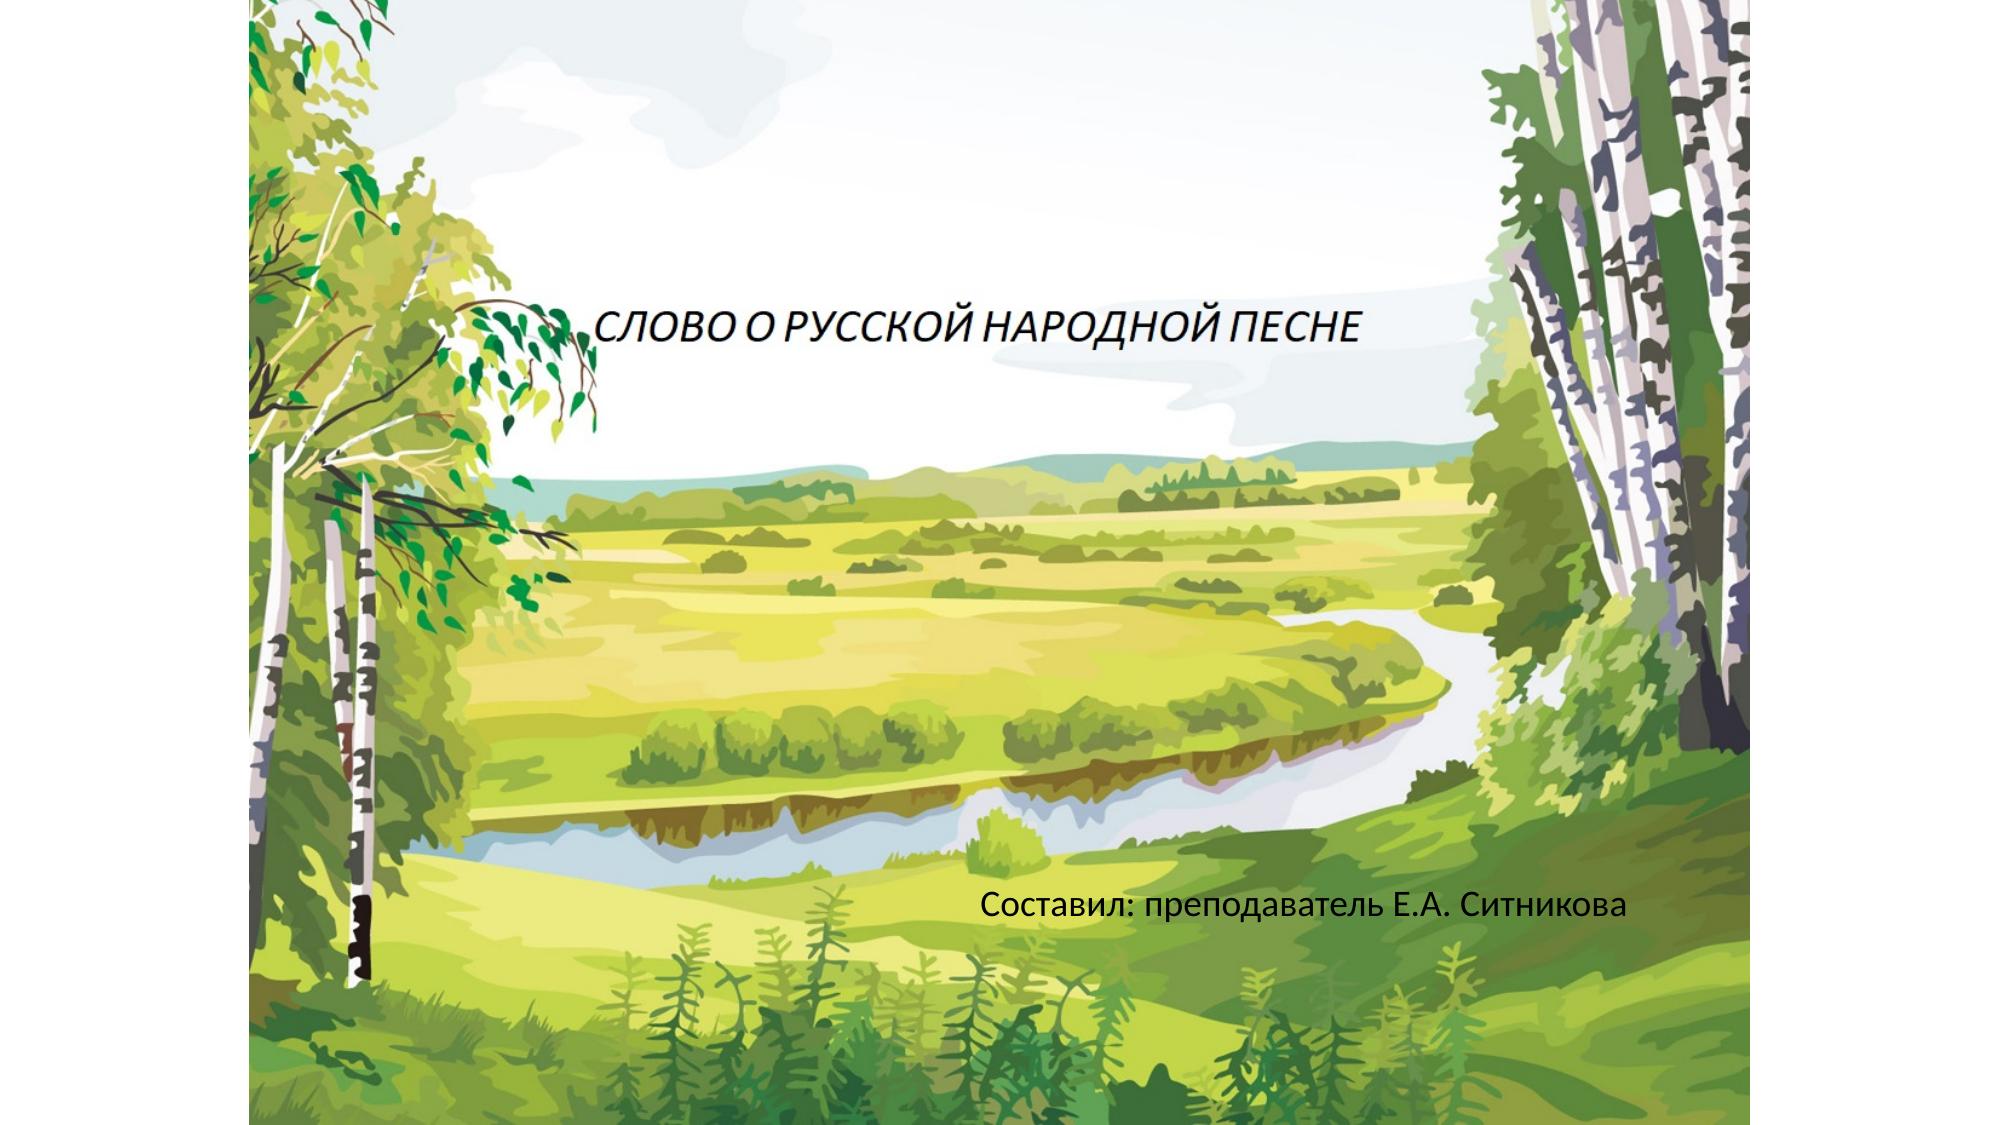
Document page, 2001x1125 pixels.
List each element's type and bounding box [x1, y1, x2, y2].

picture [249, 0, 1750, 1125]
